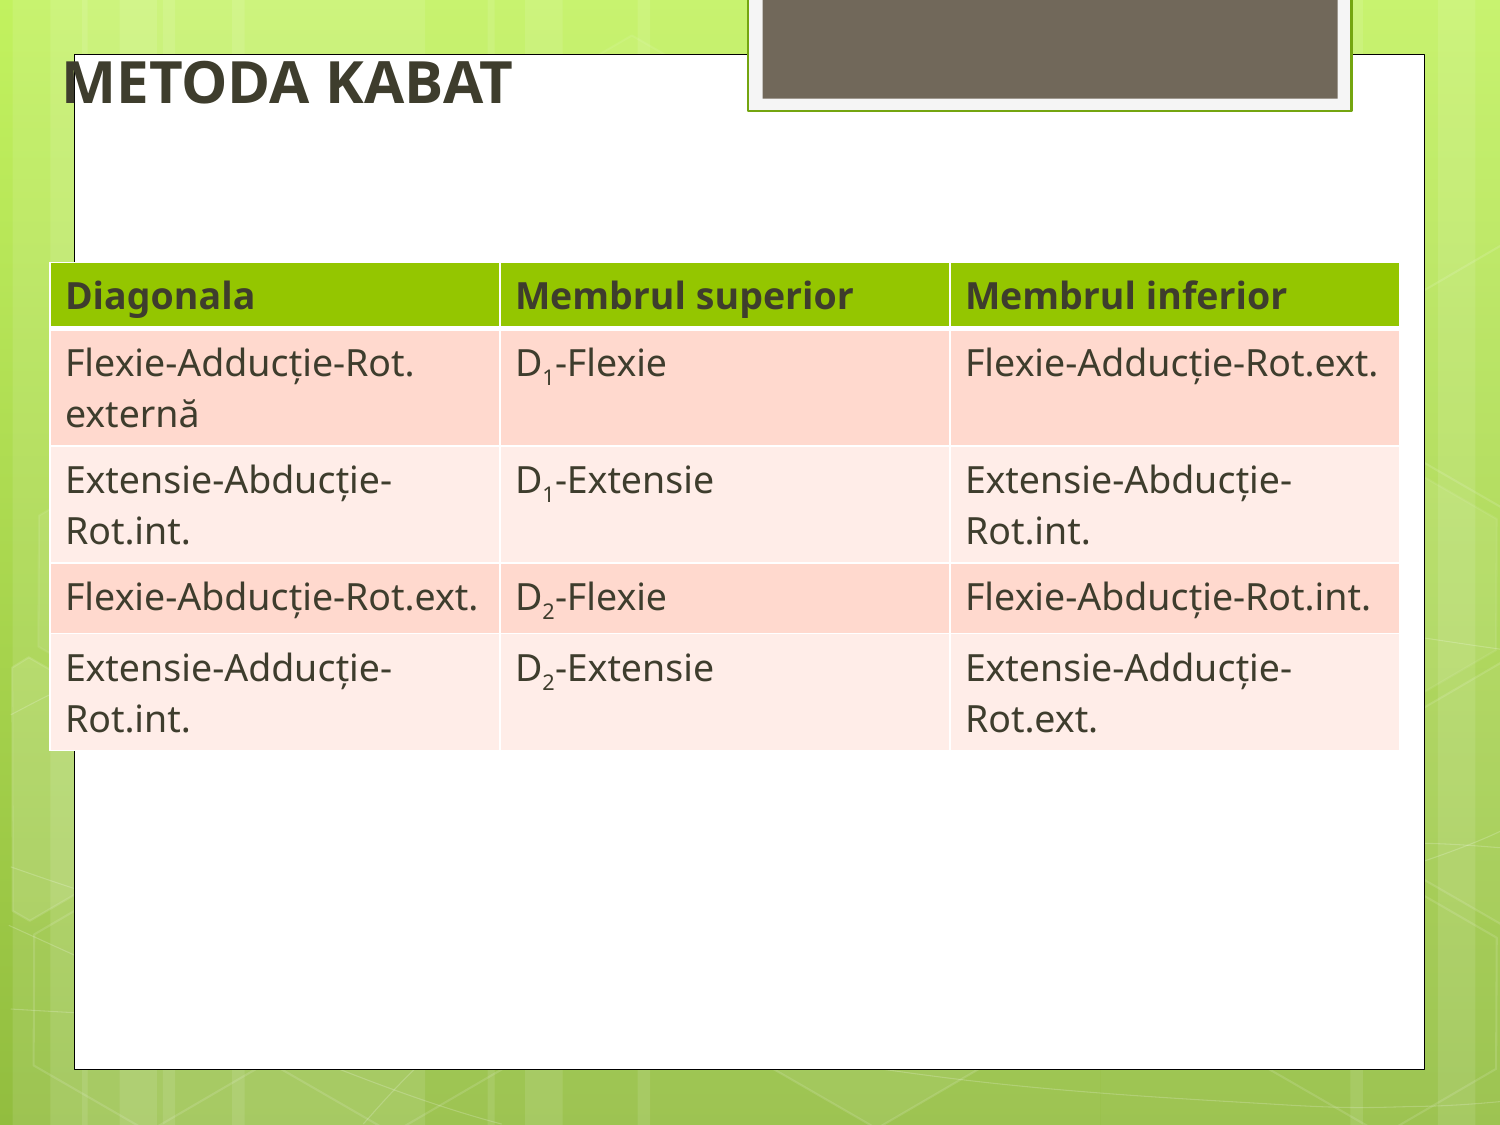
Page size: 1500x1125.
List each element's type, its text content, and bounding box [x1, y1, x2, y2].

table_cell Flexie-Abducţie-Rot.ext. [51, 564, 499, 633]
table_cell Flexie-Adducţie-Rot.ext. [951, 331, 1399, 445]
table_cell Extensie-Abducţie-Rot.int. [51, 447, 499, 562]
table_header Diagonala [51, 263, 499, 326]
table_cell Extensie-Adducţie-Rot.int. [51, 634, 499, 750]
table_cell Flexie-Adducţie-Rot. externă [51, 331, 499, 445]
table_cell Extensie-Abducţie-Rot.int. [951, 447, 1399, 562]
table_cell D1-Extensie [501, 447, 949, 562]
table_cell D2-Extensie [501, 634, 949, 750]
table_cell D1-Flexie [501, 331, 949, 445]
text_box METODA KABAT [47, 37, 529, 123]
table_cell Flexie-Abducţie-Rot.int. [951, 564, 1399, 633]
table_header Membrul inferior [951, 263, 1399, 326]
table_cell D2-Flexie [501, 564, 949, 633]
table_header Membrul superior [501, 263, 949, 326]
table_cell Extensie-Adducţie-Rot.ext. [951, 634, 1399, 750]
